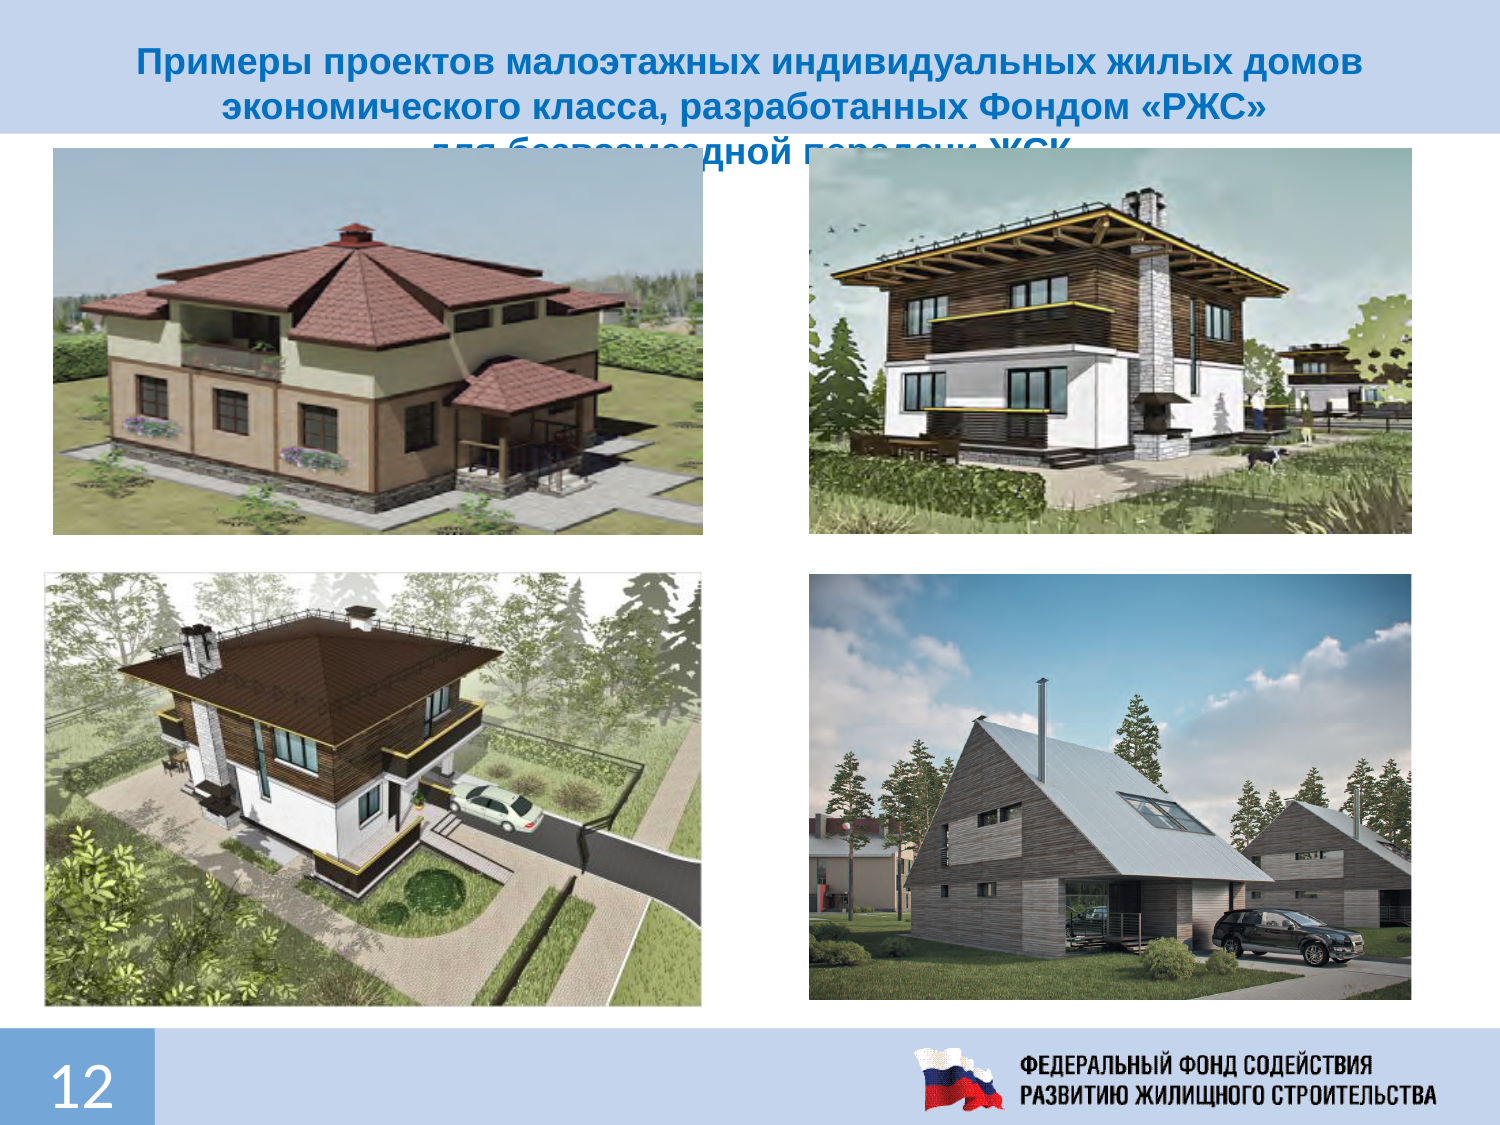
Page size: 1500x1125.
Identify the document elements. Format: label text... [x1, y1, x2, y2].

footer [512, 1042, 988, 1103]
picture [0, 0, 1500, 1125]
text_box 12 [2, 1034, 160, 1125]
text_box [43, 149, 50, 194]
text_box Жилой дом блокированной застройки [763, 514, 1214, 559]
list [42, 571, 703, 1008]
title Примеры проектов малоэтажных индивидуальных жилых домов экономического класса, разработанных Фондом «РЖС» для безвозмездной передачи ЖСК [75, 0, 1425, 164]
slide_number [1074, 1042, 1425, 1103]
text_box Многоквартирный жилой дом [774, 962, 1139, 1008]
